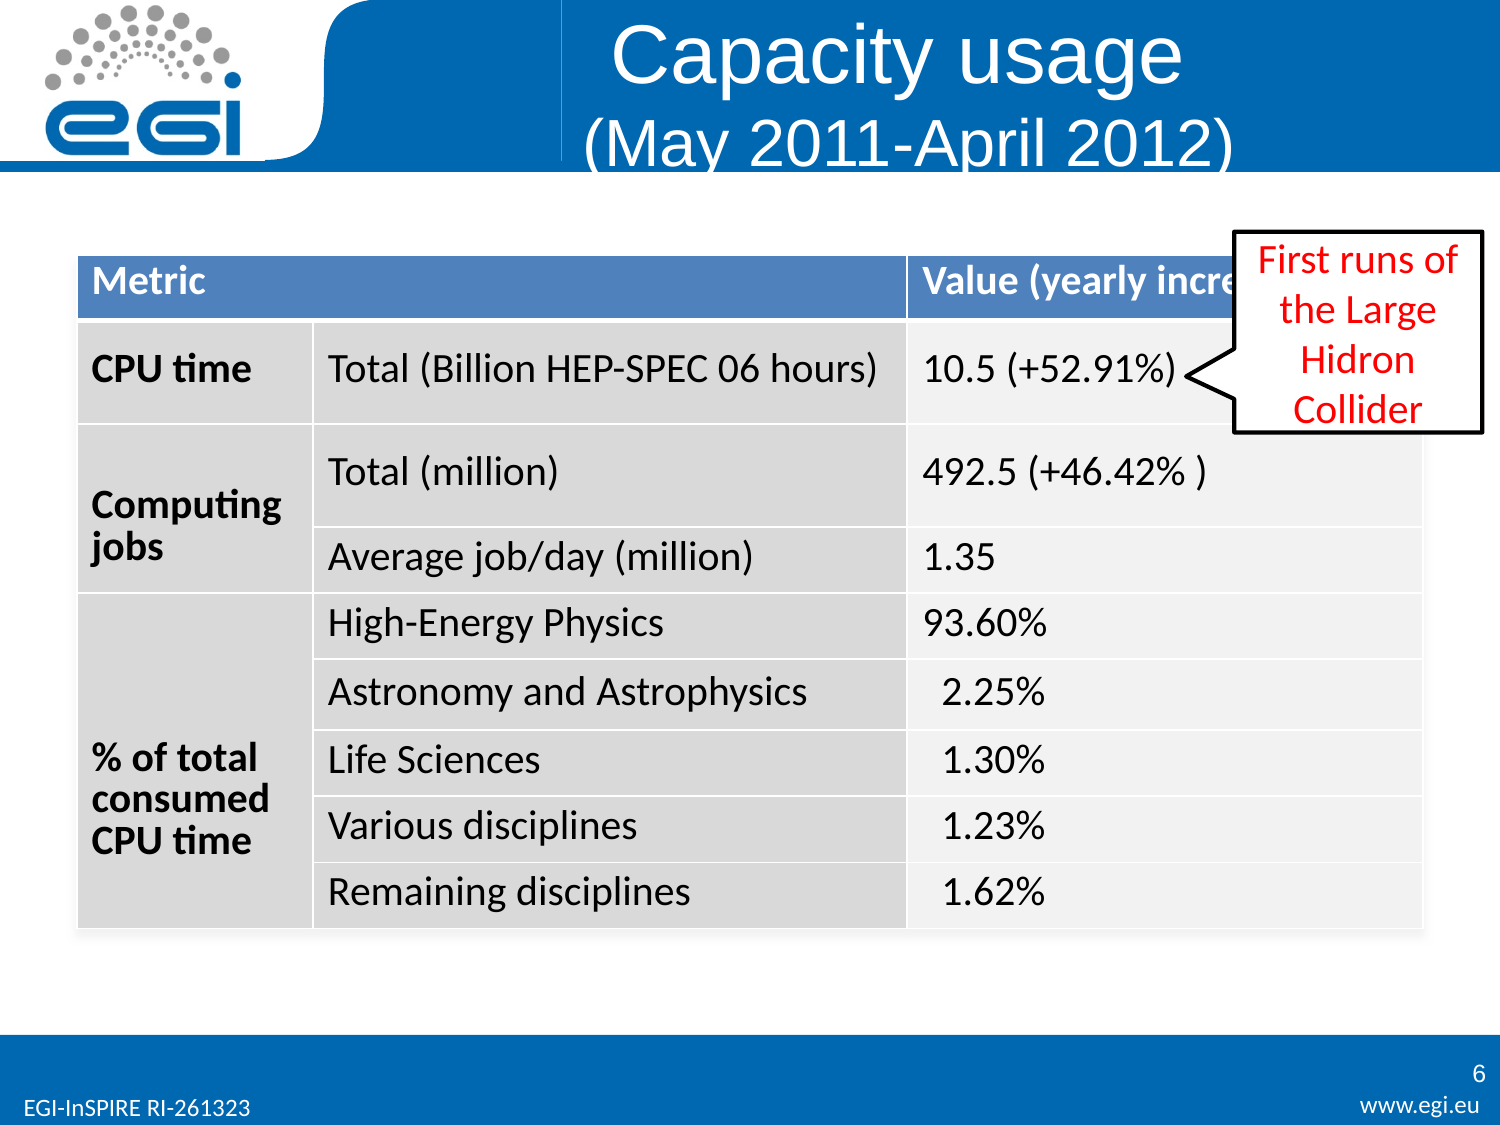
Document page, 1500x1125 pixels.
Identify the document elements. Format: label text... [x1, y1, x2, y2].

table_header Value (yearly increase) [908, 256, 1232, 318]
table_cell CPU time [78, 323, 312, 423]
table_cell Computing jobs [78, 425, 312, 592]
table_cell Various disciplines [314, 797, 906, 862]
table_cell High-Energy Physics [314, 594, 906, 658]
table_cell Total (million) [314, 425, 906, 526]
table_cell 1.35 [908, 528, 1422, 592]
table_cell % of total consumed CPU time [78, 594, 312, 928]
table_cell 93.60% [908, 594, 1422, 658]
table_cell Total (Billion HEP-SPEC 06 hours) [314, 323, 906, 423]
table_cell 1.30% [908, 731, 1422, 795]
table_cell 1.23% [908, 797, 1422, 862]
title Capacity usage (May 2011-April 2012) [348, 19, 1471, 161]
table_cell Remaining disciplines [314, 863, 906, 928]
table_header Metric [78, 256, 906, 318]
table_cell 492.5 (+46.42% ) [908, 425, 1422, 526]
table_cell 1.62% [908, 863, 1422, 928]
table_cell Astronomy and Astrophysics [314, 660, 906, 729]
text_box First runs of the Large Hidron Collider [1184, 229, 1485, 435]
table_cell Life Sciences [314, 731, 906, 795]
table_cell Average job/day (million) [314, 528, 906, 592]
picture [0, 0, 265, 161]
table_cell 10.5 (+52.91%) [908, 323, 1232, 423]
table_cell 2.25% [908, 660, 1422, 729]
slide_number 6 [1151, 1042, 1500, 1103]
